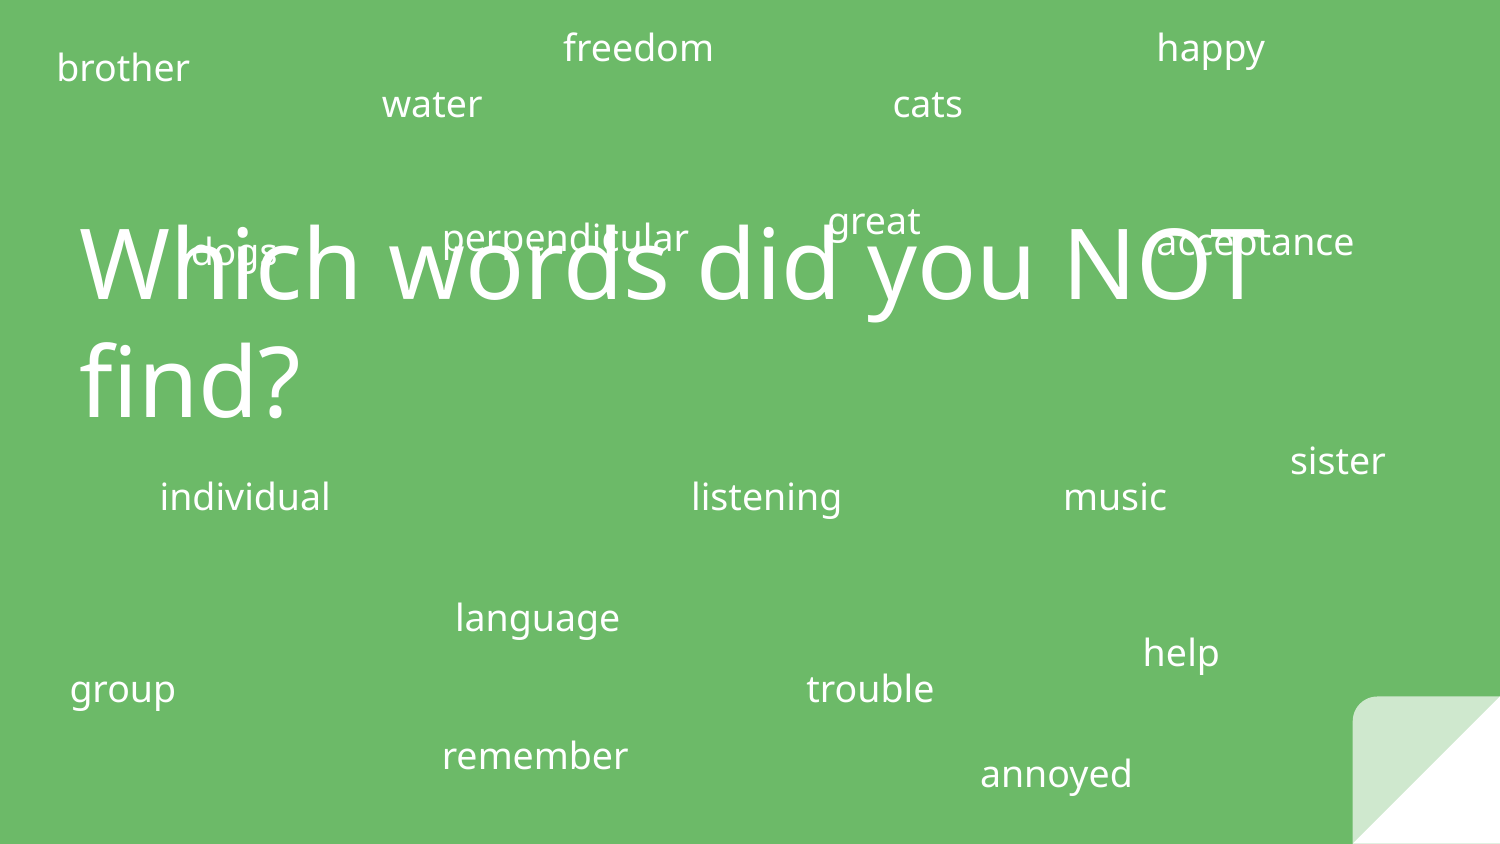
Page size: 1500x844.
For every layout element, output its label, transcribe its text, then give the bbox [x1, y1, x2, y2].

subtitle group [54, 650, 427, 722]
subtitle cats [877, 65, 1250, 137]
subtitle acceptance [1141, 203, 1500, 275]
subtitle trouble [791, 650, 1164, 722]
subtitle dogs [175, 212, 549, 284]
subtitle annoyed [965, 735, 1338, 807]
subtitle listening [675, 457, 1049, 529]
subtitle remember [426, 716, 800, 788]
subtitle freedom [548, 9, 921, 81]
subtitle perpendicular [426, 198, 800, 270]
subtitle sister [1275, 421, 1500, 493]
title Which words did you NOT find? [64, 298, 1500, 452]
subtitle individual [144, 457, 517, 529]
subtitle brother [41, 28, 414, 100]
subtitle language [440, 579, 813, 651]
subtitle music [1049, 457, 1421, 529]
subtitle water [366, 65, 740, 137]
subtitle help [1127, 613, 1500, 685]
subtitle great [812, 181, 1185, 253]
subtitle happy [1141, 9, 1500, 81]
